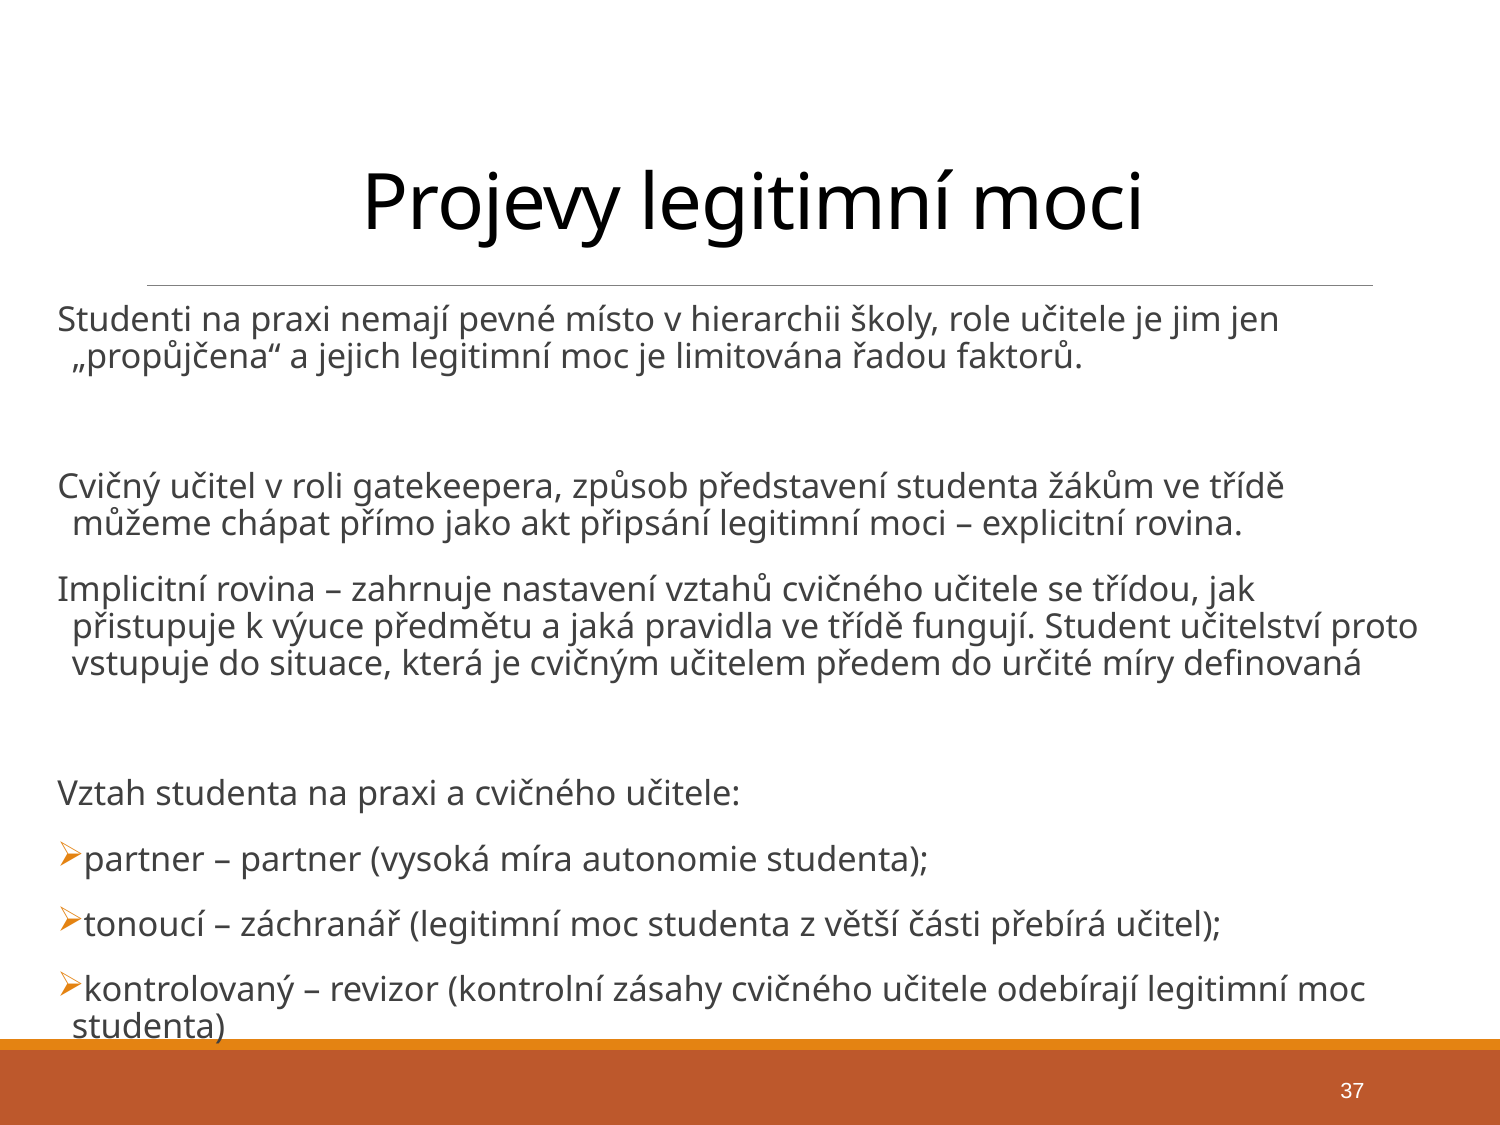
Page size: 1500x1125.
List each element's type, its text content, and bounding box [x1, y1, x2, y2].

title Projevy legitimní moci [111, 157, 1396, 253]
slide_number 37 [1218, 1059, 1380, 1120]
list Studenti na praxi nemají pevné místo v hierarchii školy, role učitele je jim jen „propůjčena“ a jejich legitimní moc je limitována řadou faktorů. Cvičný učitel v roli gatekeepera, způsob představení studenta žákům ve třídě můžeme chápat přímo jako akt připsání legitimní moci – explicitní rovina. Implicitní rovina – zahrnuje nastavení vztahů cvičného učitele se třídou, jak přistupuje k výuce předmětu a jaká pravidla ve třídě fungují. Student učitelství proto vstupuje do situace, která je cvičným učitelem předem do určité míry definovaná Vztah studenta na praxi a cvičného učitele: partner – partner (vysoká míra autonomie studenta); tonoucí – záchranář (legitimní moc studenta z větší části přebírá učitel); kontrolovaný – revizor (kontrolní zásahy cvičného učitele odebírají legitimní moc studenta) [57, 293, 1425, 1077]
